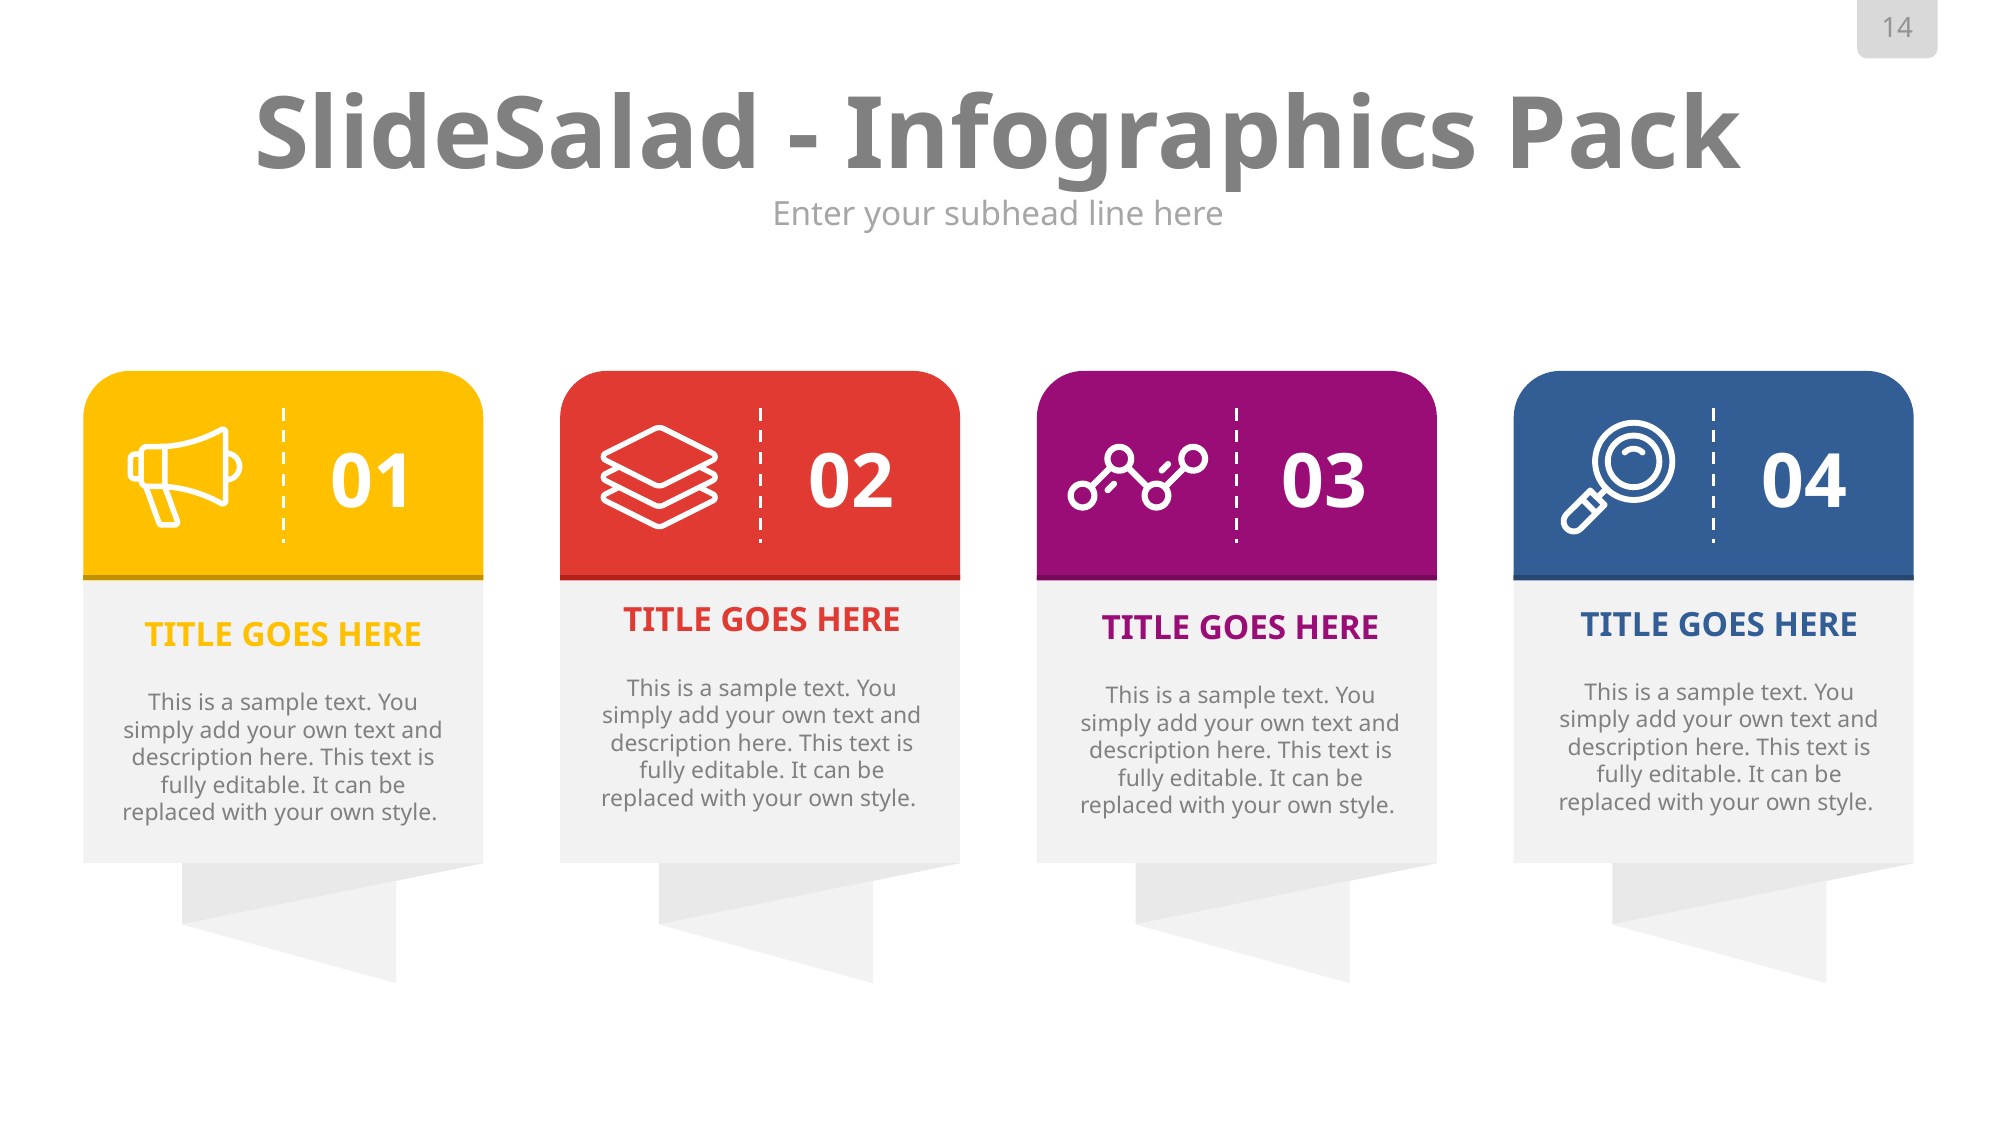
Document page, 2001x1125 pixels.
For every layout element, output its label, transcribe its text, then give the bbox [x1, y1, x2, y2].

title SlideSalad - Infographics Pack [83, 74, 1914, 183]
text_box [1513, 370, 1914, 984]
list Enter your subhead line here [83, 193, 1914, 232]
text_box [83, 370, 484, 984]
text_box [1067, 443, 1209, 511]
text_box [1560, 419, 1676, 535]
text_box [559, 370, 961, 984]
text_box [1036, 370, 1438, 984]
